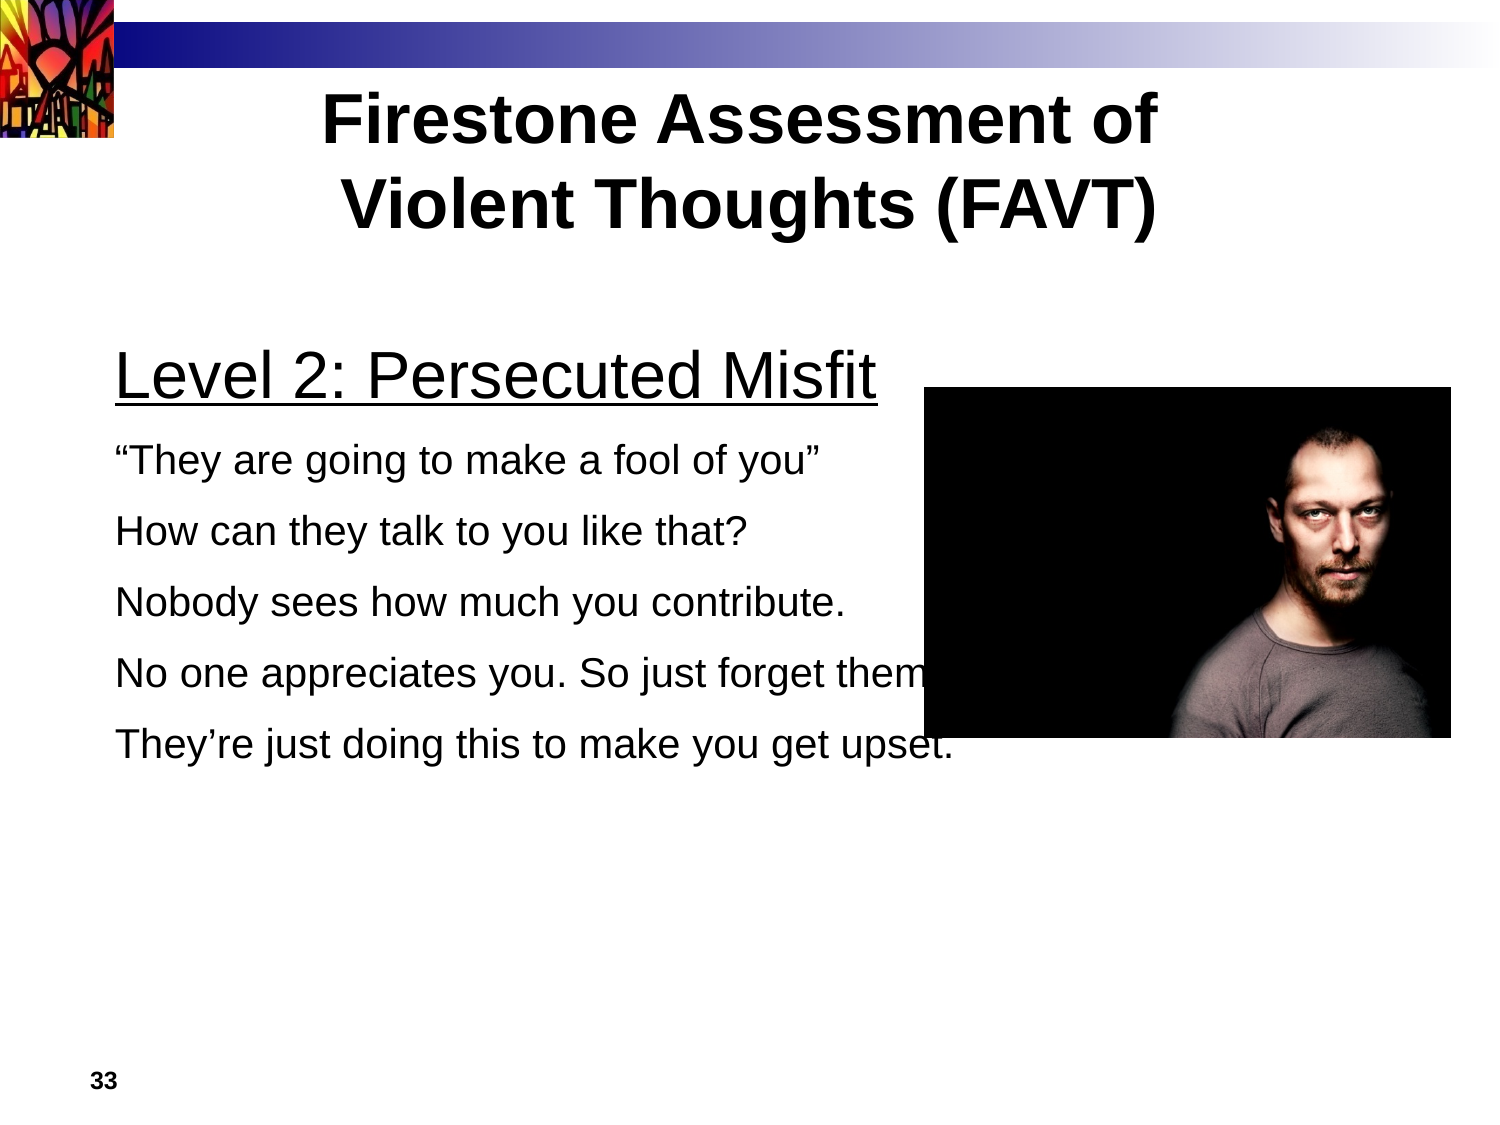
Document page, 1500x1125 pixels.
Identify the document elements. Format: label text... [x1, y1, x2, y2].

title Firestone Assessment of Violent Thoughts (FAVT) [0, 87, 1500, 229]
picture [0, 0, 114, 87]
picture [924, 387, 1452, 738]
slide_number 33 [74, 1024, 426, 1103]
text_box Level 2: Persecuted Misfit “They are going to make a fool of you” How can they talk to you like that? Nobody sees how much you contribute. No one appreciates you. So just forget them! They’re just doing this to make you get upset. [99, 324, 1500, 828]
